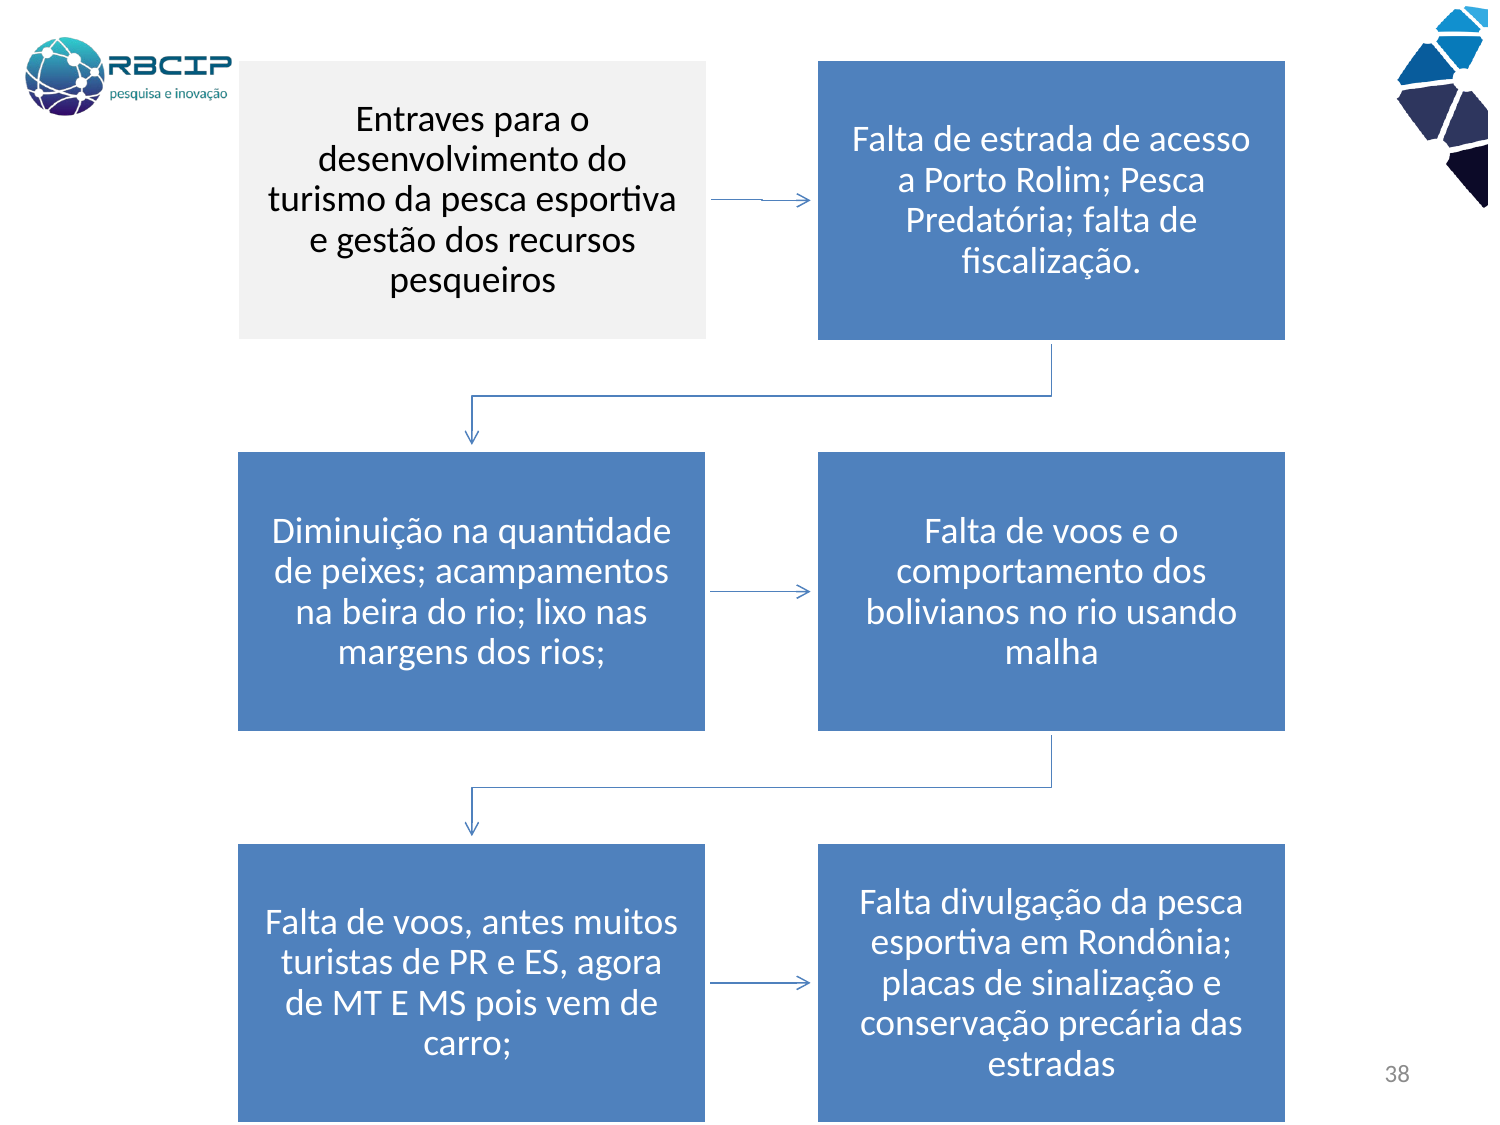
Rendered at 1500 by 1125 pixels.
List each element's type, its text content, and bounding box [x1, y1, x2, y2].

picture [25, 37, 233, 117]
picture [1396, 6, 1488, 209]
slide_number 38 [1393, 1042, 1425, 1103]
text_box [135, 58, 1389, 1125]
